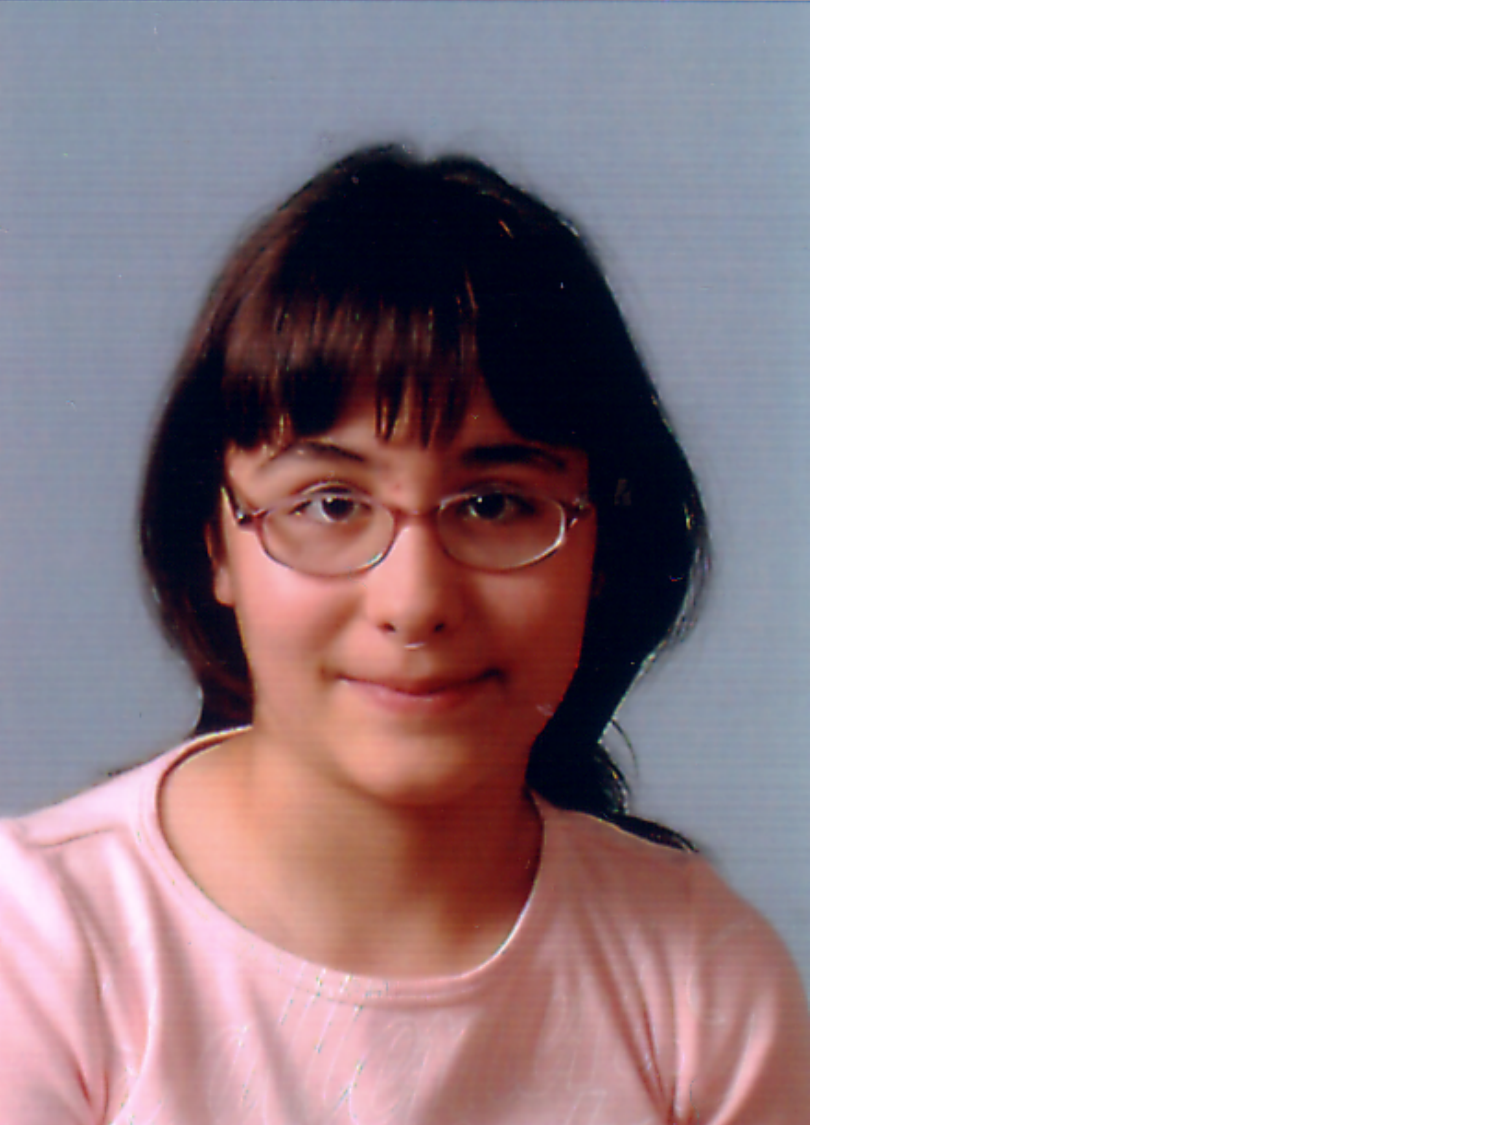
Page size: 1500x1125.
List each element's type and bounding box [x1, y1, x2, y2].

list [0, 0, 811, 1125]
